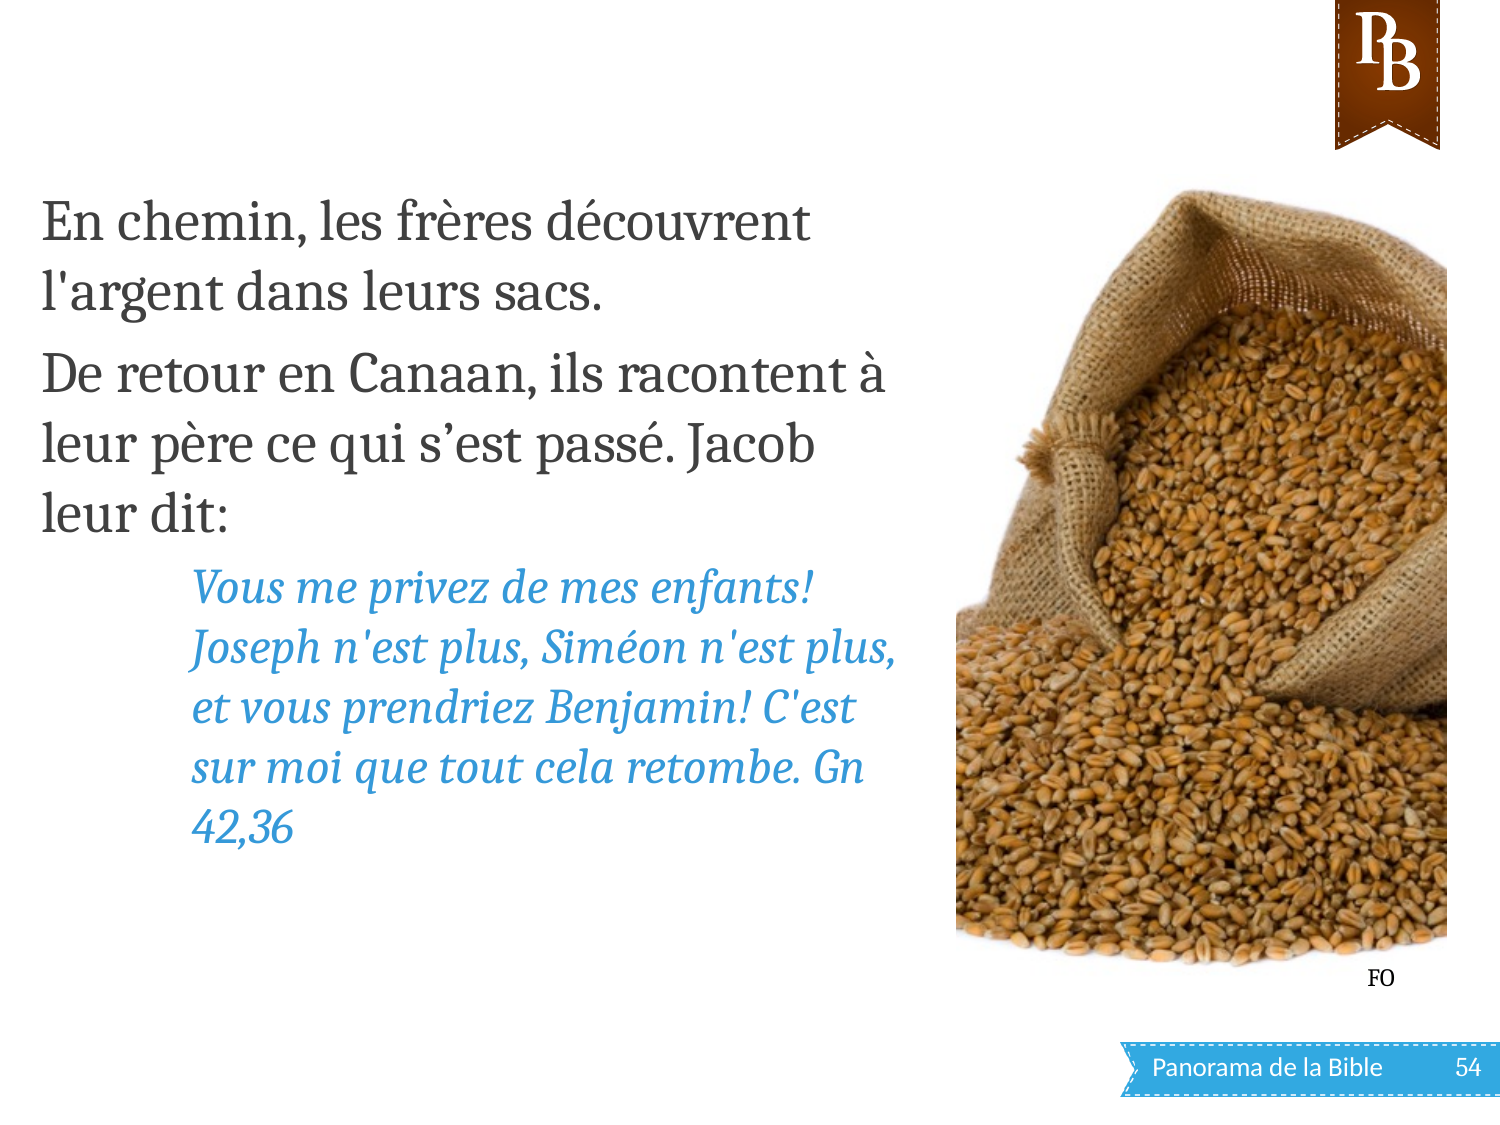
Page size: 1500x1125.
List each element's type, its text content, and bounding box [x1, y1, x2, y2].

picture [1335, 0, 1440, 150]
picture [955, 174, 1447, 987]
list En chemin, les frères découvrent l'argent dans leurs sacs. De retour en Canaan, ils racontent à leur père ce qui s’est passé. Jacob leur dit: Vous me privez de mes enfants! Joseph n'est plus, Siméon n'est plus, et vous prendriez Benjamin! C'est sur moi que tout cela retombe. Gn 42,36 [26, 174, 931, 987]
picture [1120, 1042, 1500, 1097]
